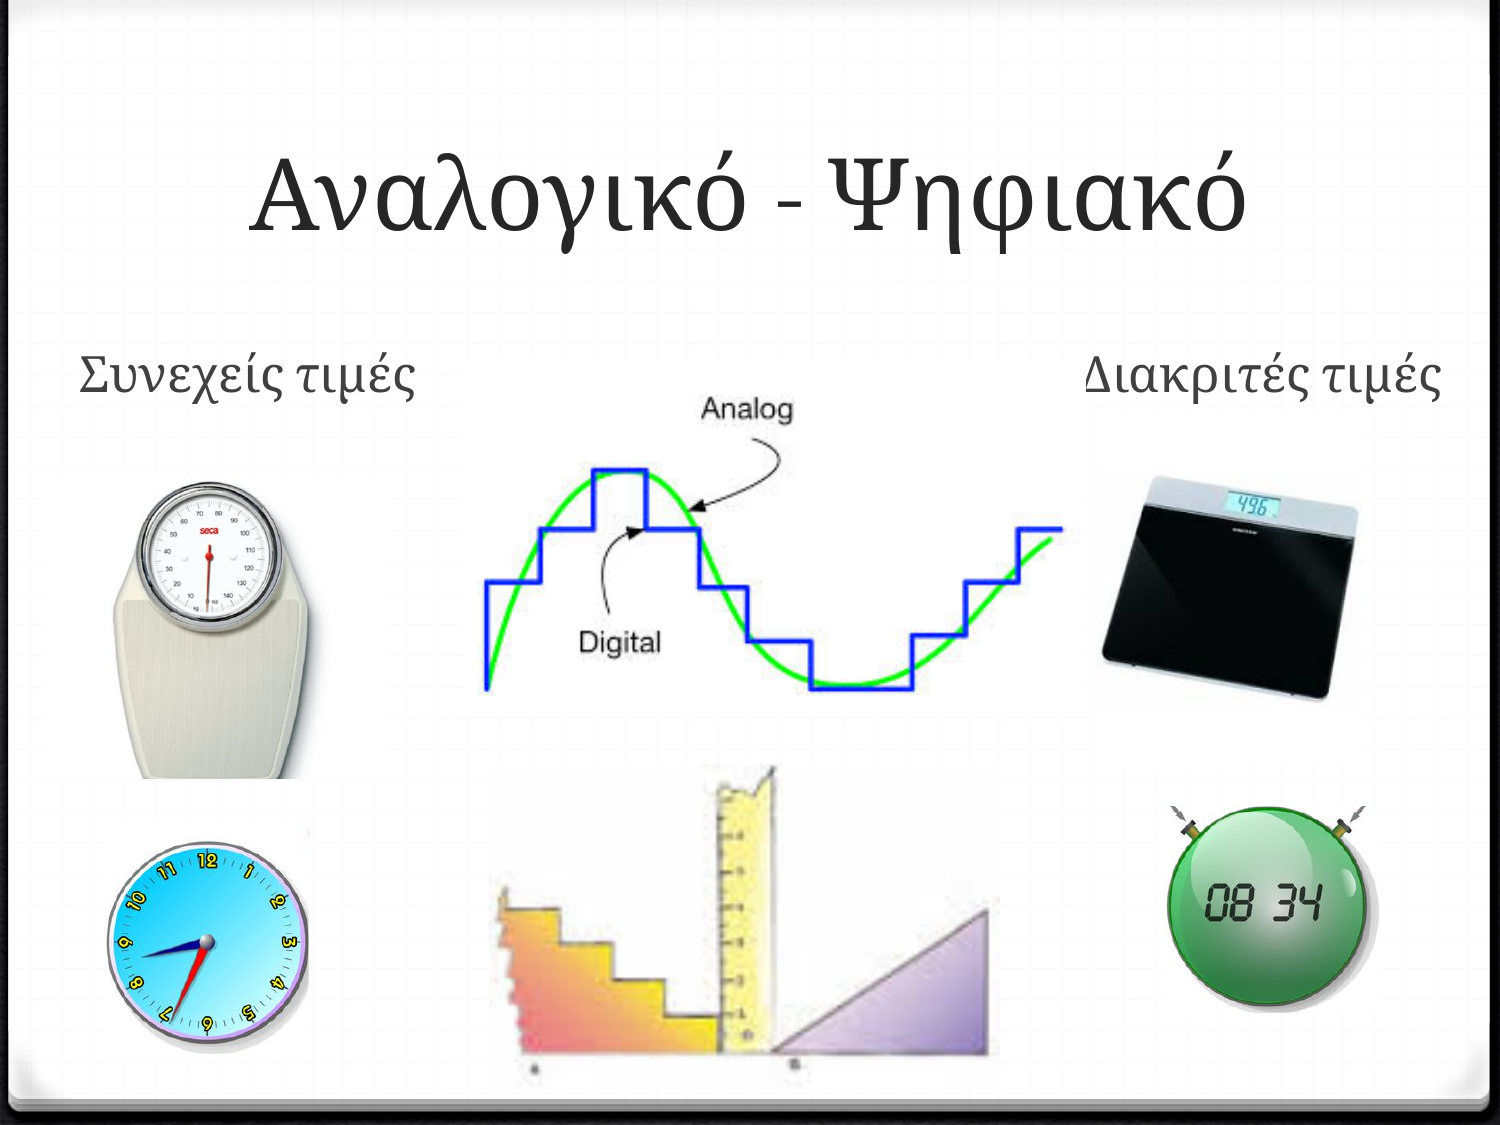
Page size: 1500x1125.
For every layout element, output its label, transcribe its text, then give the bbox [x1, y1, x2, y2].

list Συνεχείς τιμές [64, 334, 665, 983]
list Διακριτές τιμές [868, 334, 1469, 983]
title Αναλογικό - Ψηφιακό [90, 71, 1410, 309]
picture [0, 0, 1500, 1125]
